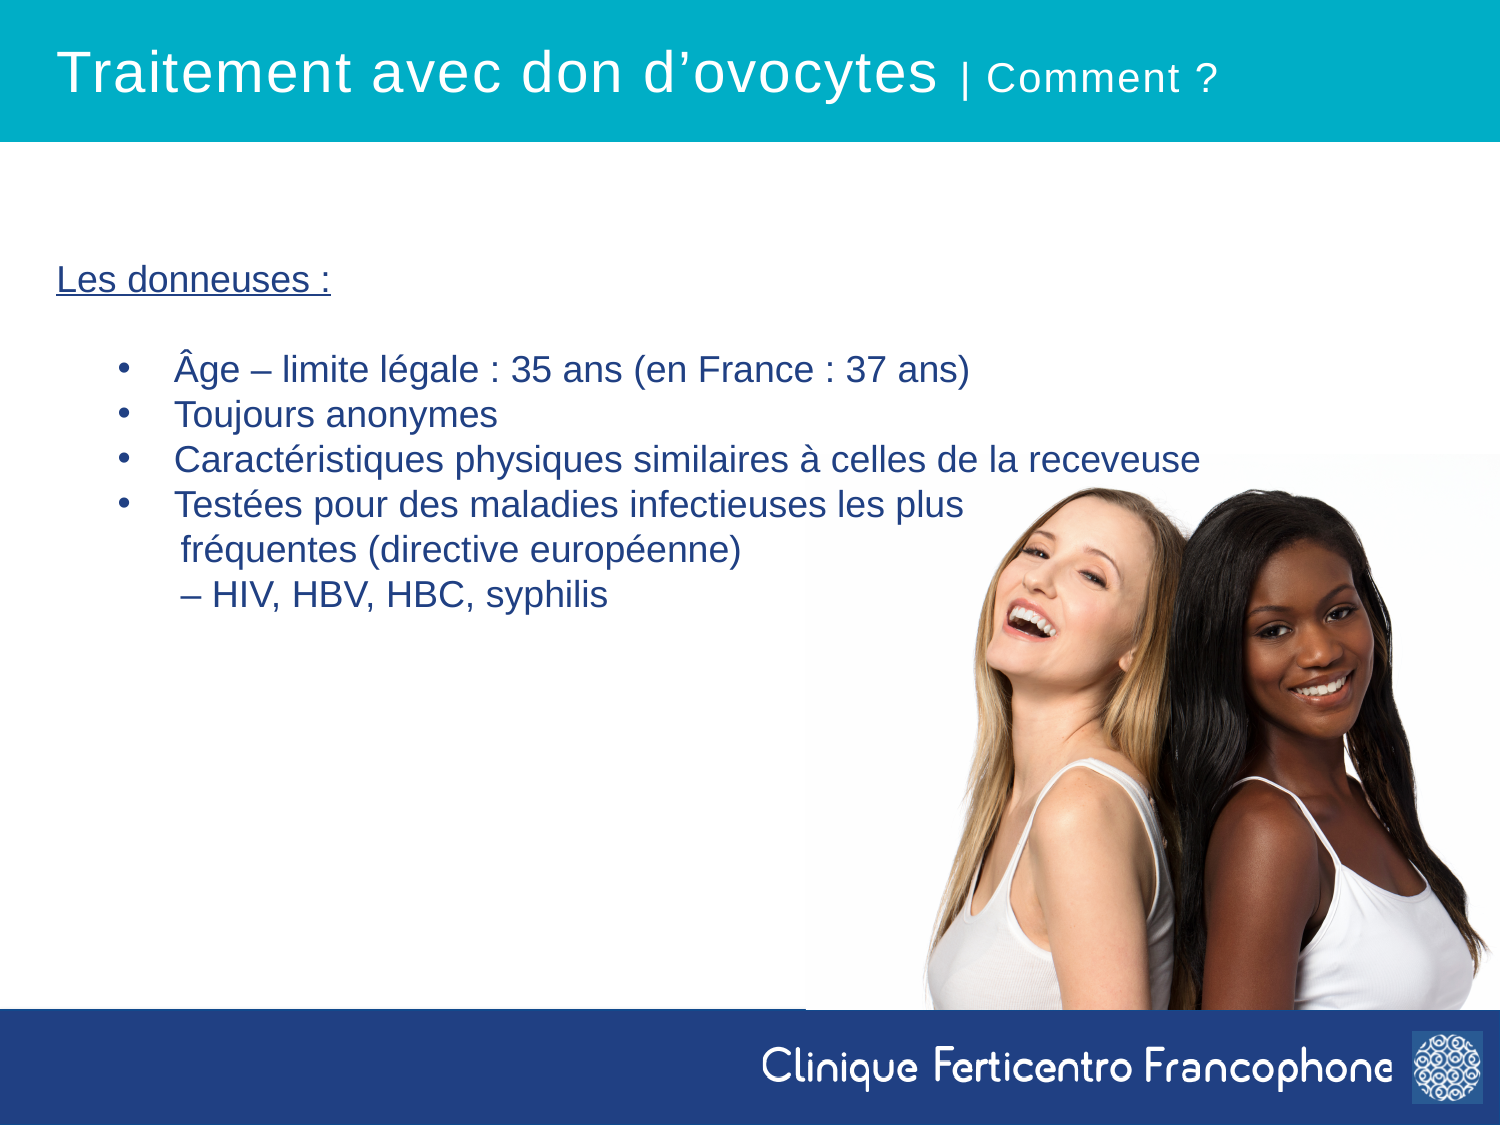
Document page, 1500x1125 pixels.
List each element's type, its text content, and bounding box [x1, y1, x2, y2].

text_box [0, 0, 1500, 144]
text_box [41, 246, 1500, 1010]
text_box Traitement avec don d’ovocytes | Comment ? [41, 26, 1500, 112]
